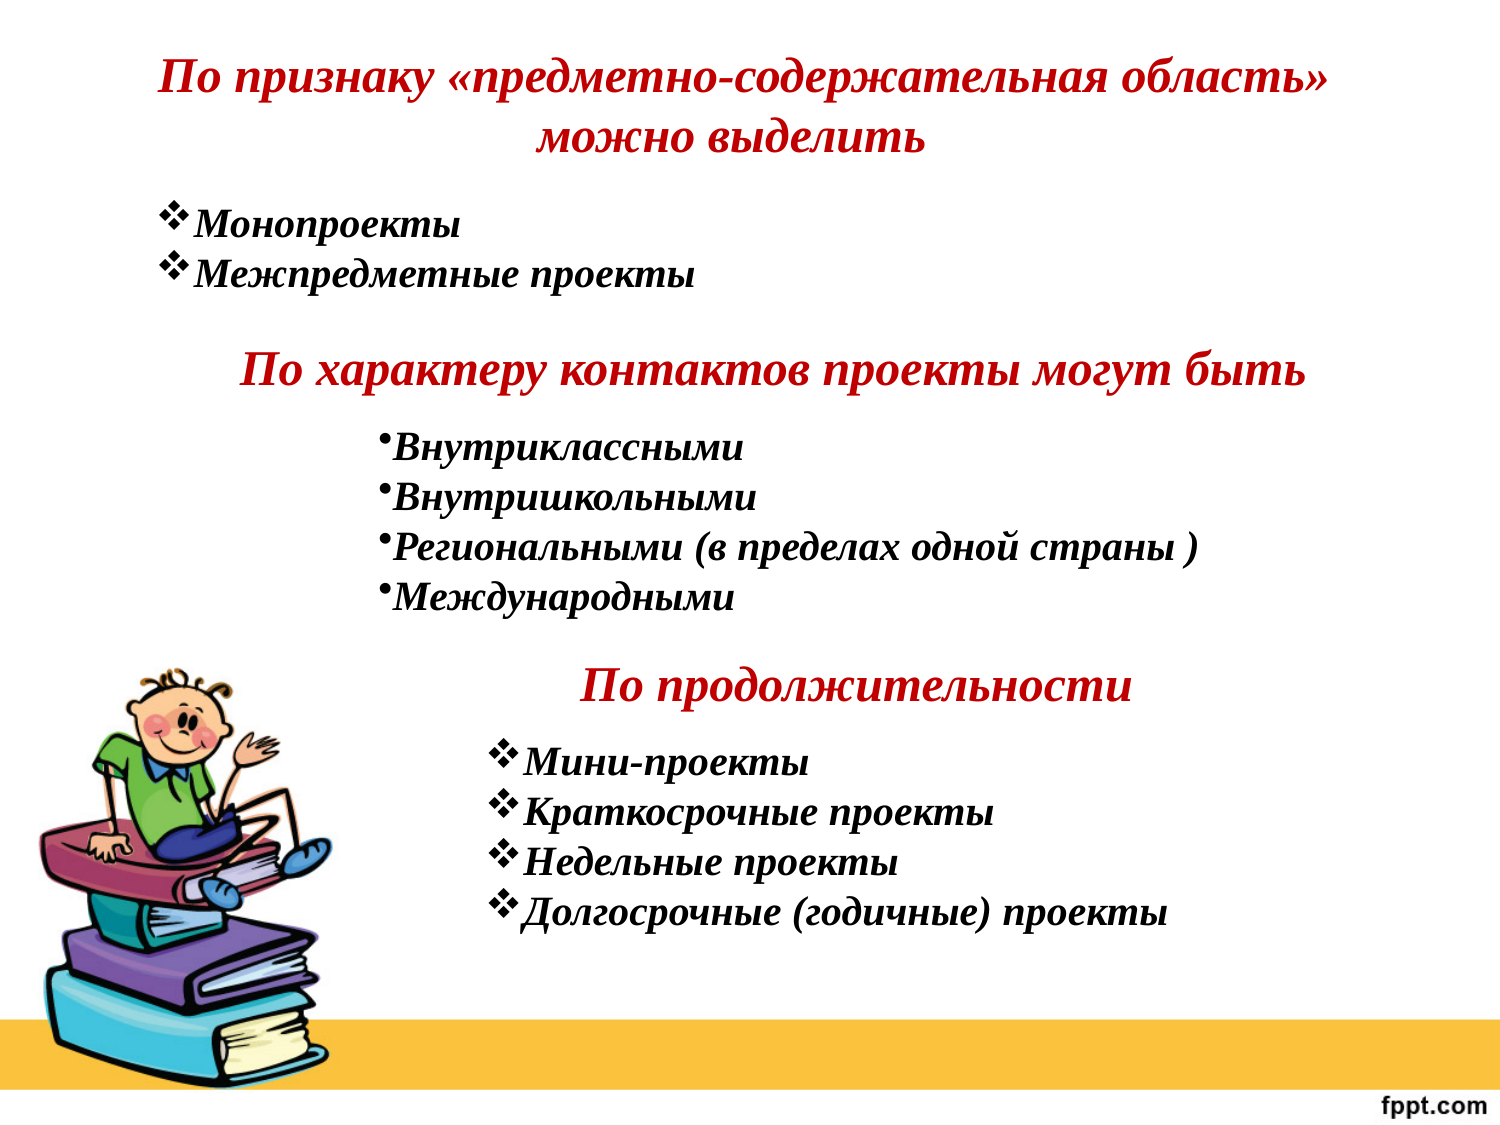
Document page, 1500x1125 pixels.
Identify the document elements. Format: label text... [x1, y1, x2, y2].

text_box Монопроекты Межпредметные проекты [140, 188, 786, 303]
text_box По продолжительности [565, 677, 1148, 720]
text_box Внутриклассными Внутришкольными Региональными (в пределах одной страны ) Международными [363, 411, 1395, 677]
text_box По признаку «предметно-содержательная область» можно выделить [81, 35, 1407, 170]
text_box Мини-проекты Краткосрочные проекты Недельные проекты Долгосрочные (годичные) проекты [470, 726, 1195, 942]
text_box По характеру контактов проекты могут быть [128, 328, 1418, 403]
picture [0, 0, 1500, 1125]
